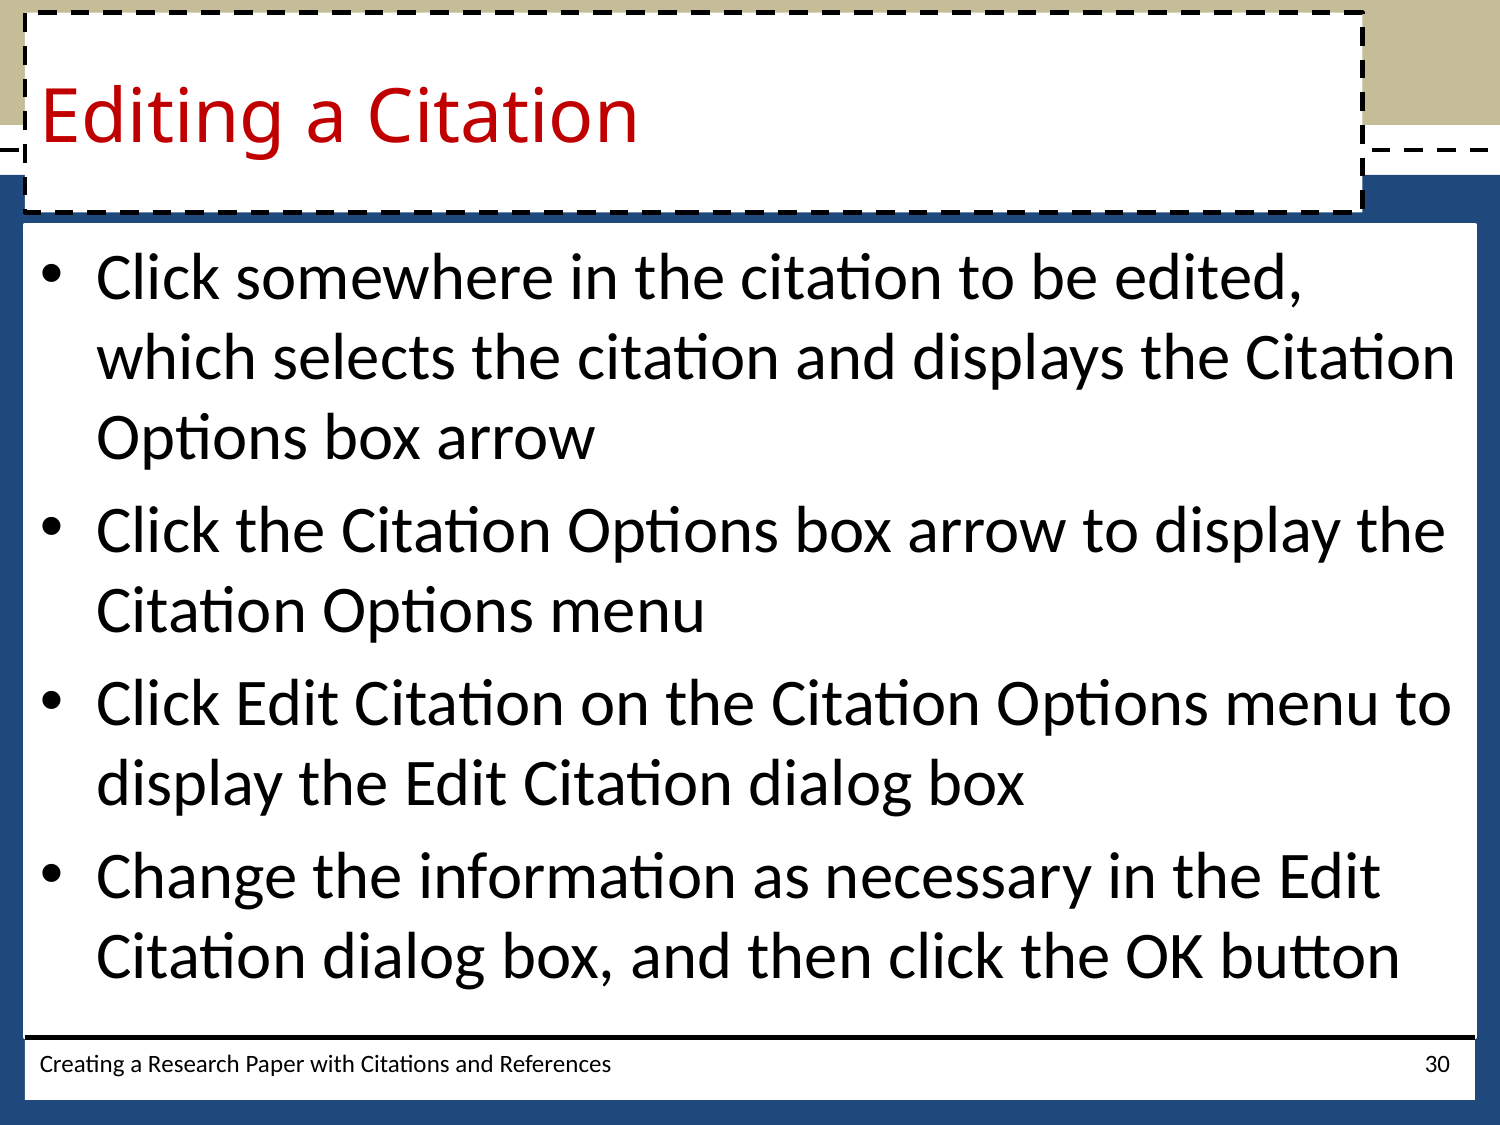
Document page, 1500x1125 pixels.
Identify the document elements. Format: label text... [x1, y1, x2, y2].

title Editing a Citation [23, 10, 1365, 215]
footer Creating a Research Paper with Citations and References [24, 1040, 1400, 1100]
list Click somewhere in the citation to be edited, which selects the citation and displays the Citation Options box arrow Click the Citation Options box arrow to display the Citation Options menu Click Edit Citation on the Citation Options menu to display the Edit Citation dialog box Change the information as necessary in the Edit Citation dialog box, and then click the OK button [24, 224, 1475, 1024]
slide_number 30 [1400, 1040, 1475, 1100]
